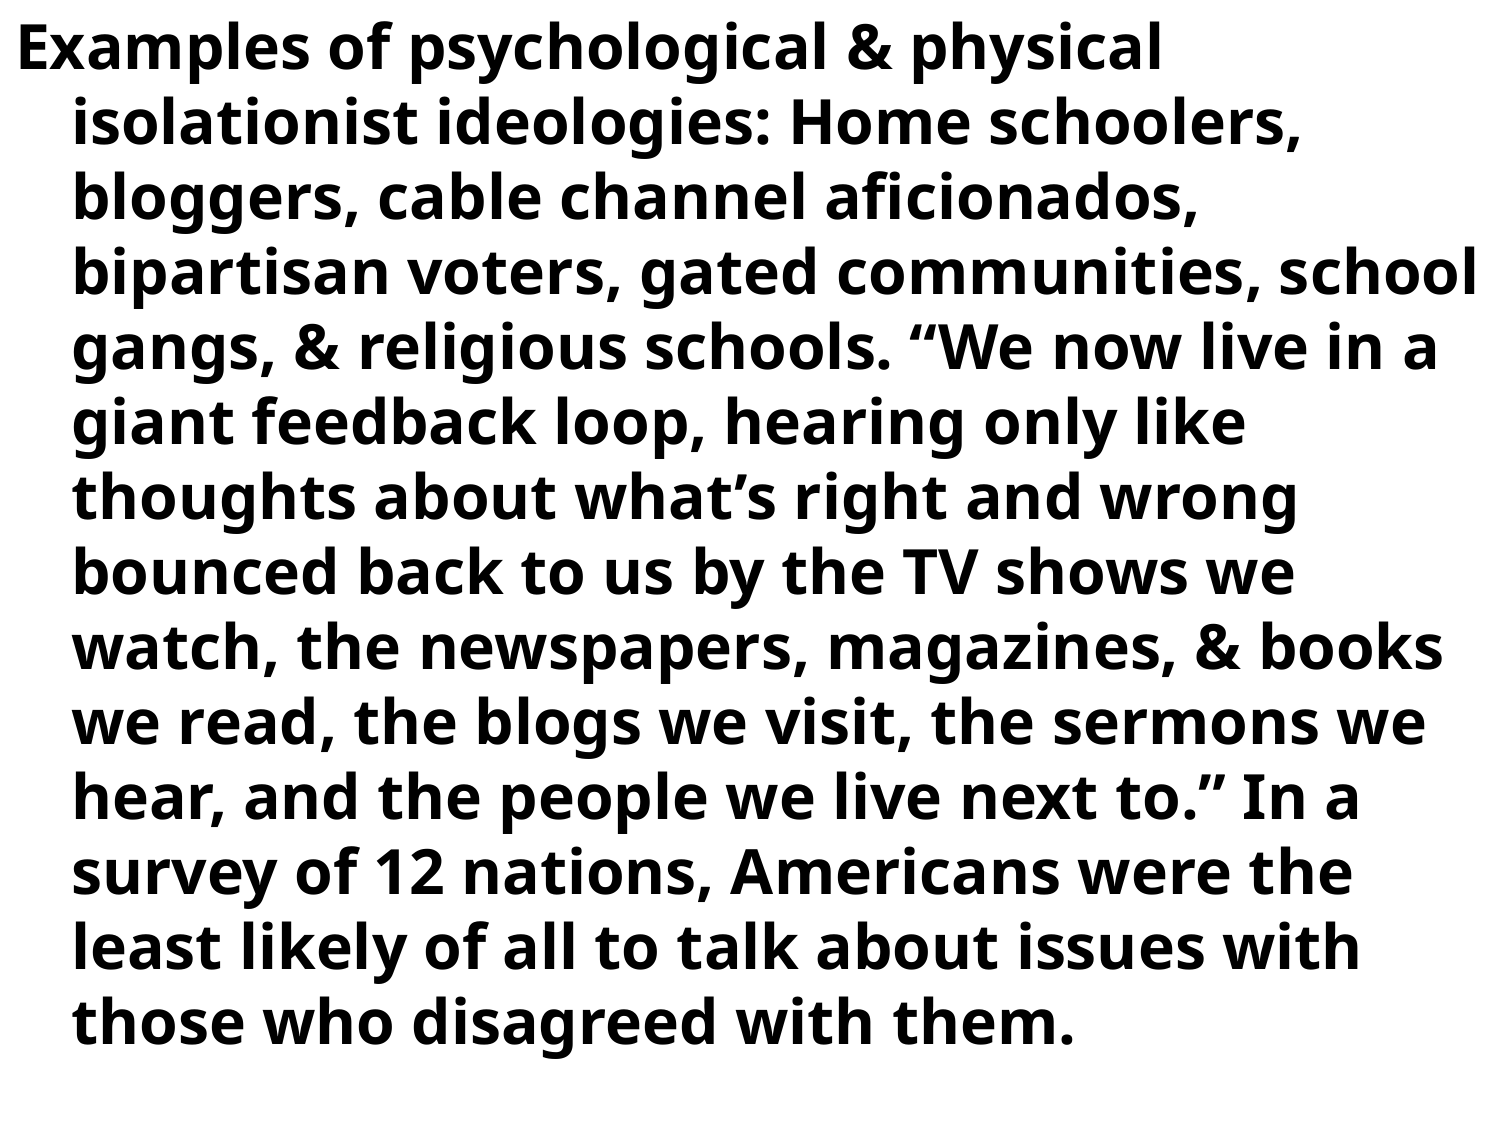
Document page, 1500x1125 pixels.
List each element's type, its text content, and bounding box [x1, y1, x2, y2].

list Examples of psychological & physical isolationist ideologies: Home schoolers, bloggers, cable channel aficionados, bipartisan voters, gated communities, school gangs, & religious schools. “We now live in a giant feedback loop, hearing only like thoughts about what’s right and wrong bounced back to us by the TV shows we watch, the newspapers, magazines, & books we read, the blogs we visit, the sermons we hear, and the people we live next to.” In a survey of 12 nations, Americans were the least likely of all to talk about issues with those who disagreed with them. [0, 0, 1500, 1125]
